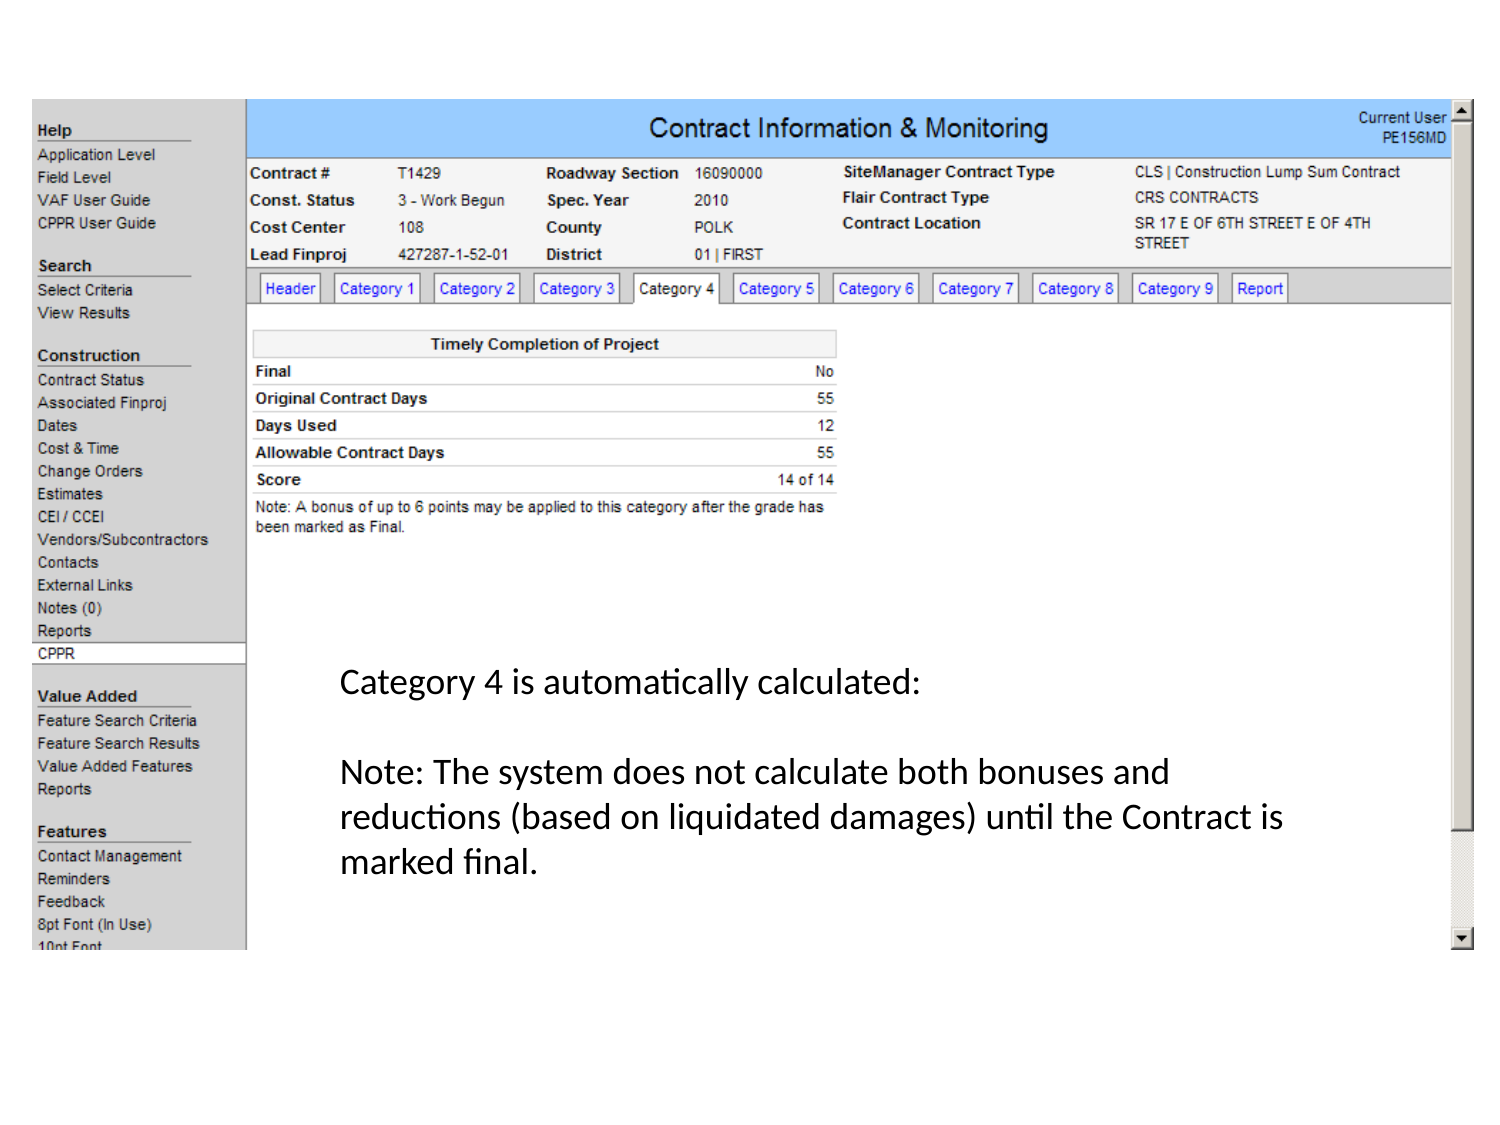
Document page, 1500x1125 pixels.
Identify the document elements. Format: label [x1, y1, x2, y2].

picture [32, 99, 1474, 950]
